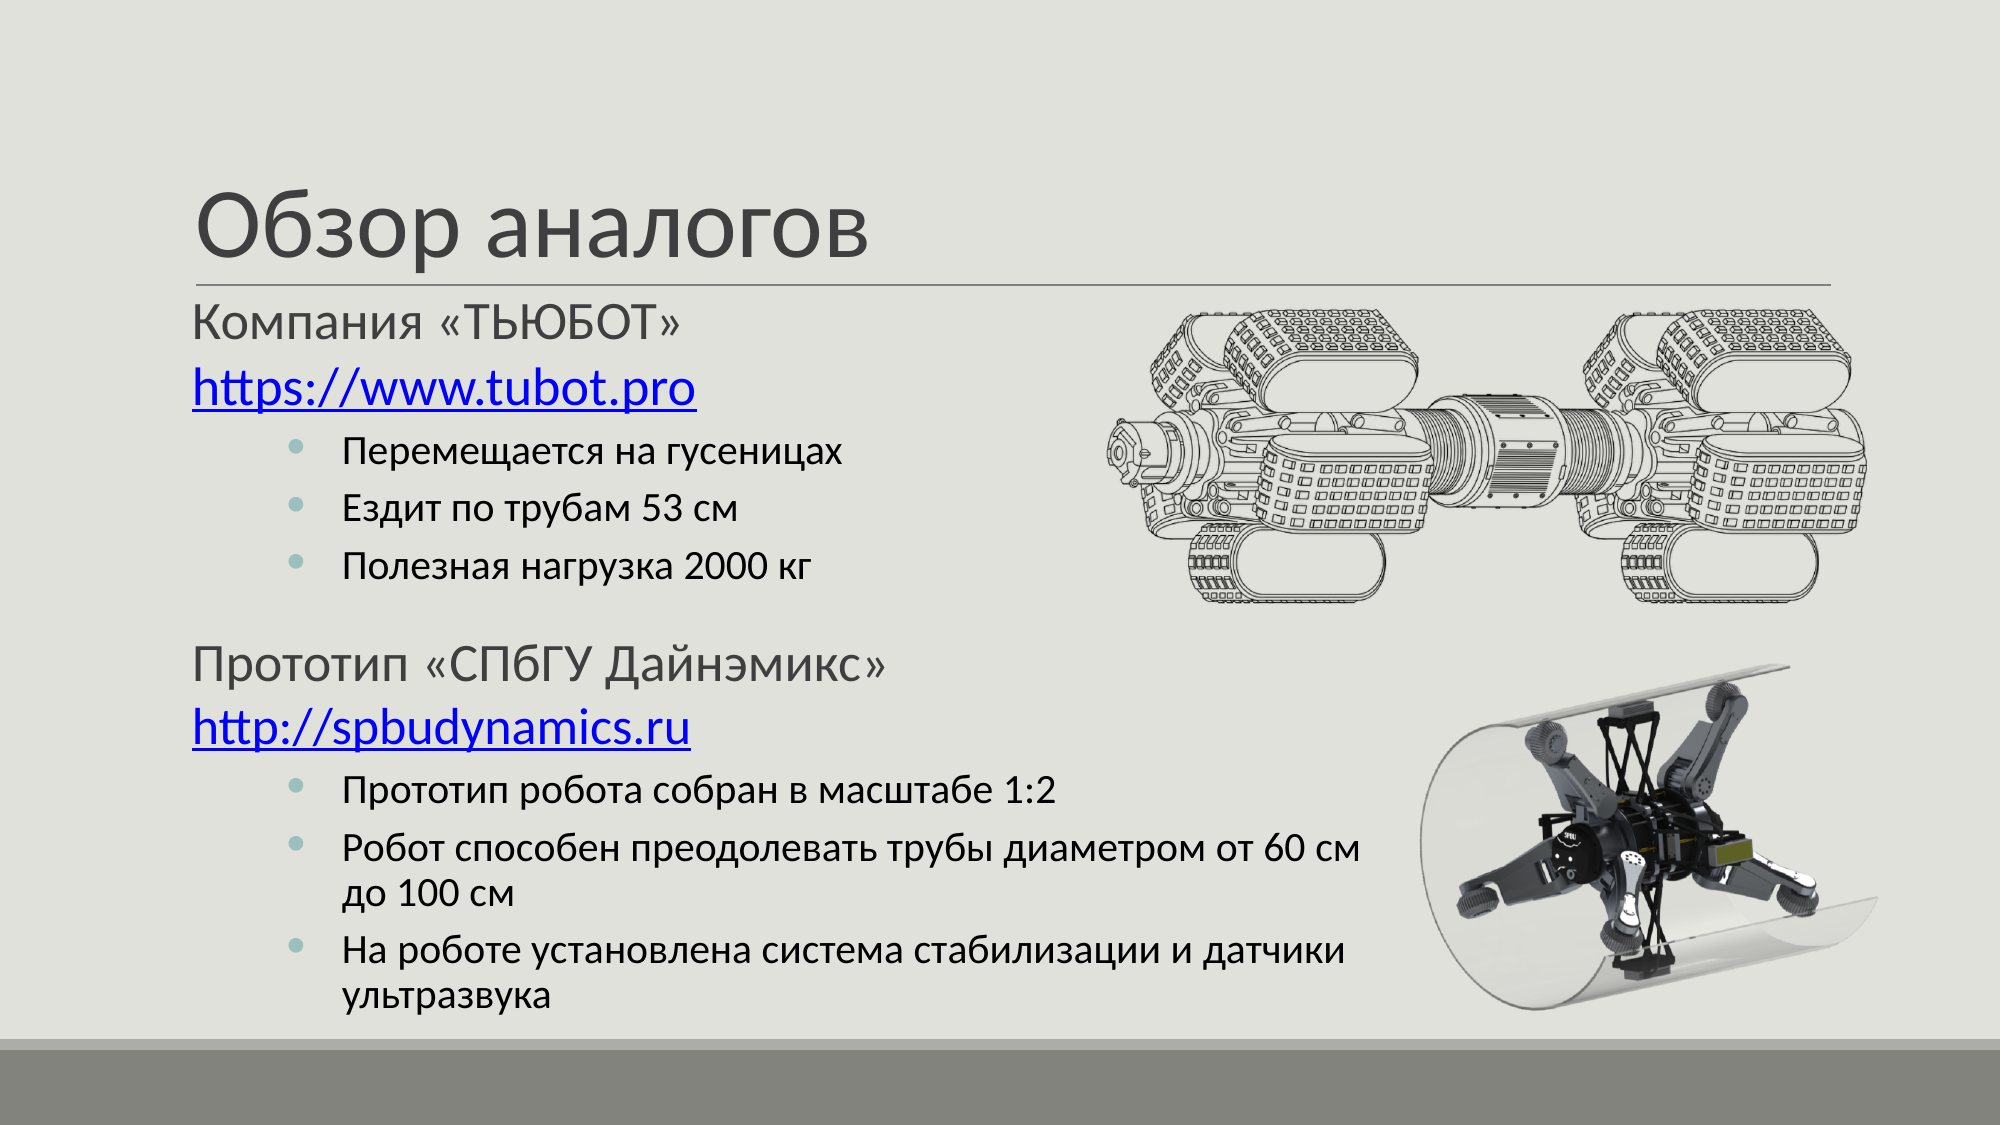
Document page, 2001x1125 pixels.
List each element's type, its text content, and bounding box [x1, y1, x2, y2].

list Компания «ТЬЮБОТ» https://www.tubot.pro Перемещается на гусеницах Ездит по трубам 53 см Полезная нагрузка 2000 кг Прототип «СПбГУ Дайнэмикс» http://spbudynamics.ru Прототип робота собран в масштабе 1:2 Робот способен преодолевать трубы диаметром от 60 см до 100 см На роботе установлена система стабилизации и датчики ультразвука [191, 285, 1366, 930]
title Обзор аналогов [180, 47, 1830, 285]
picture [1108, 75, 1917, 1016]
